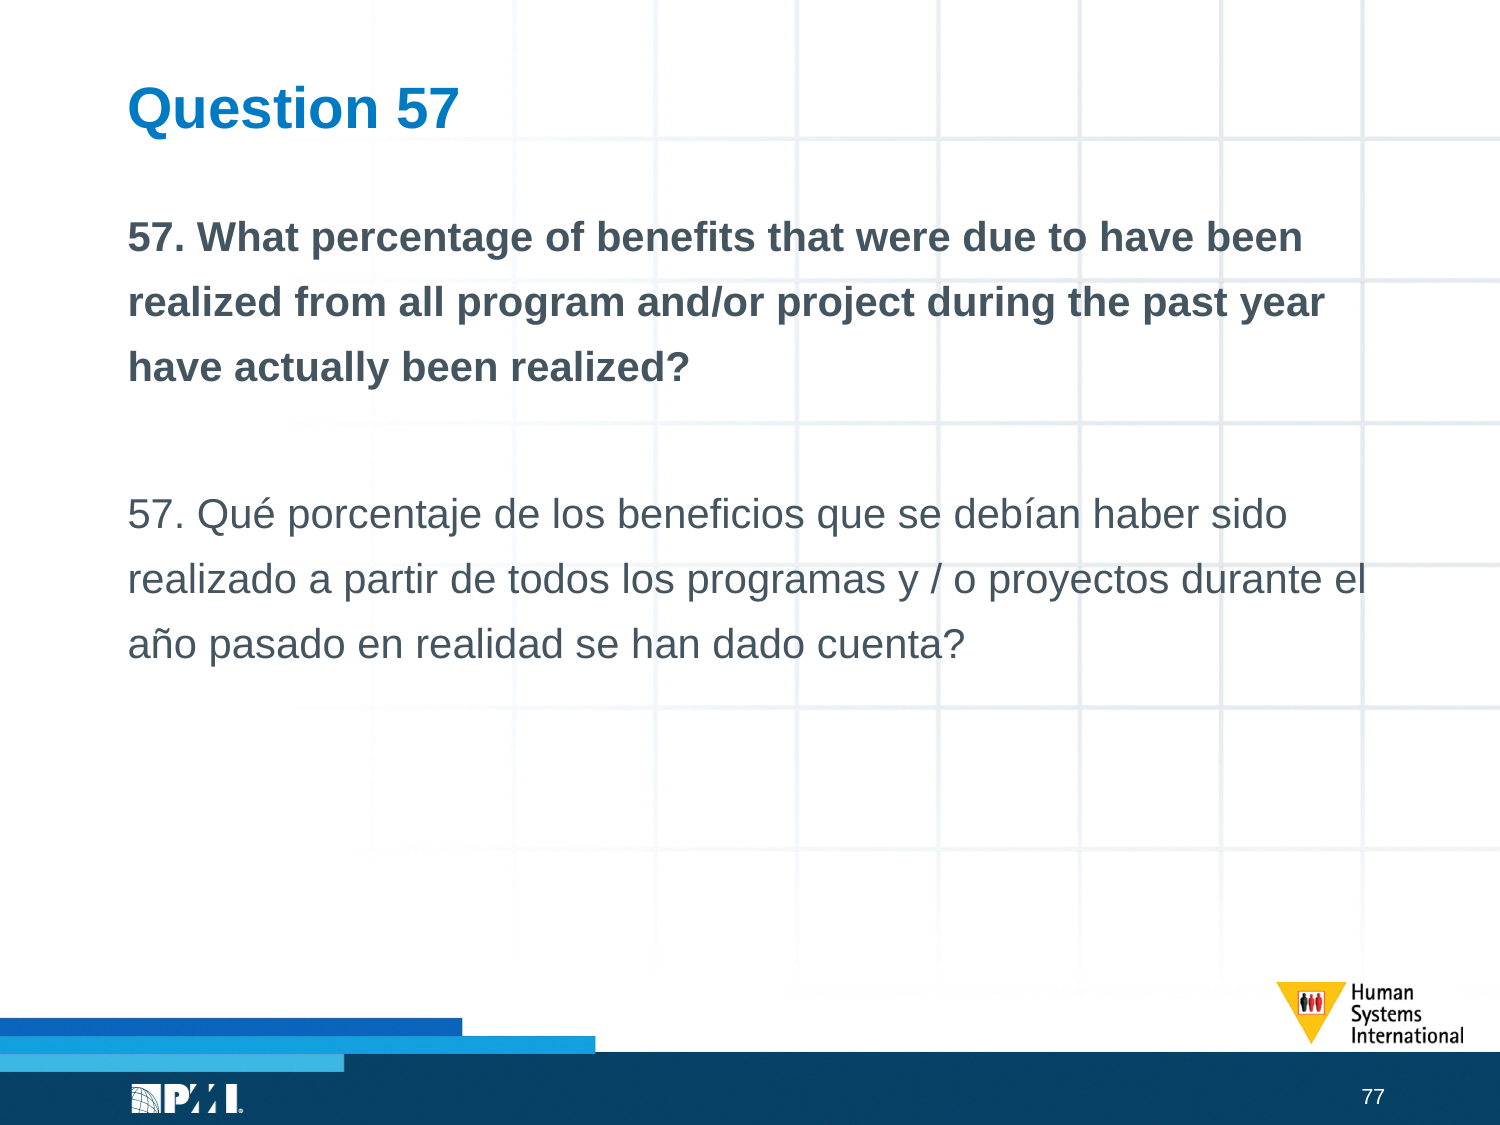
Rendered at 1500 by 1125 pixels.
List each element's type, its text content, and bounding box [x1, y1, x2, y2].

title Question 57 [112, 62, 1388, 187]
list 57. What percentage of benefits that were due to have been realized from all program and/or project during the past year have actually been realized? 57. Qué porcentaje de los beneficios que se debían haber sido realizado a partir de todos los programas y / o proyectos durante el año pasado en realidad se han dado cuenta? [112, 187, 1388, 951]
picture [0, 0, 1500, 1125]
